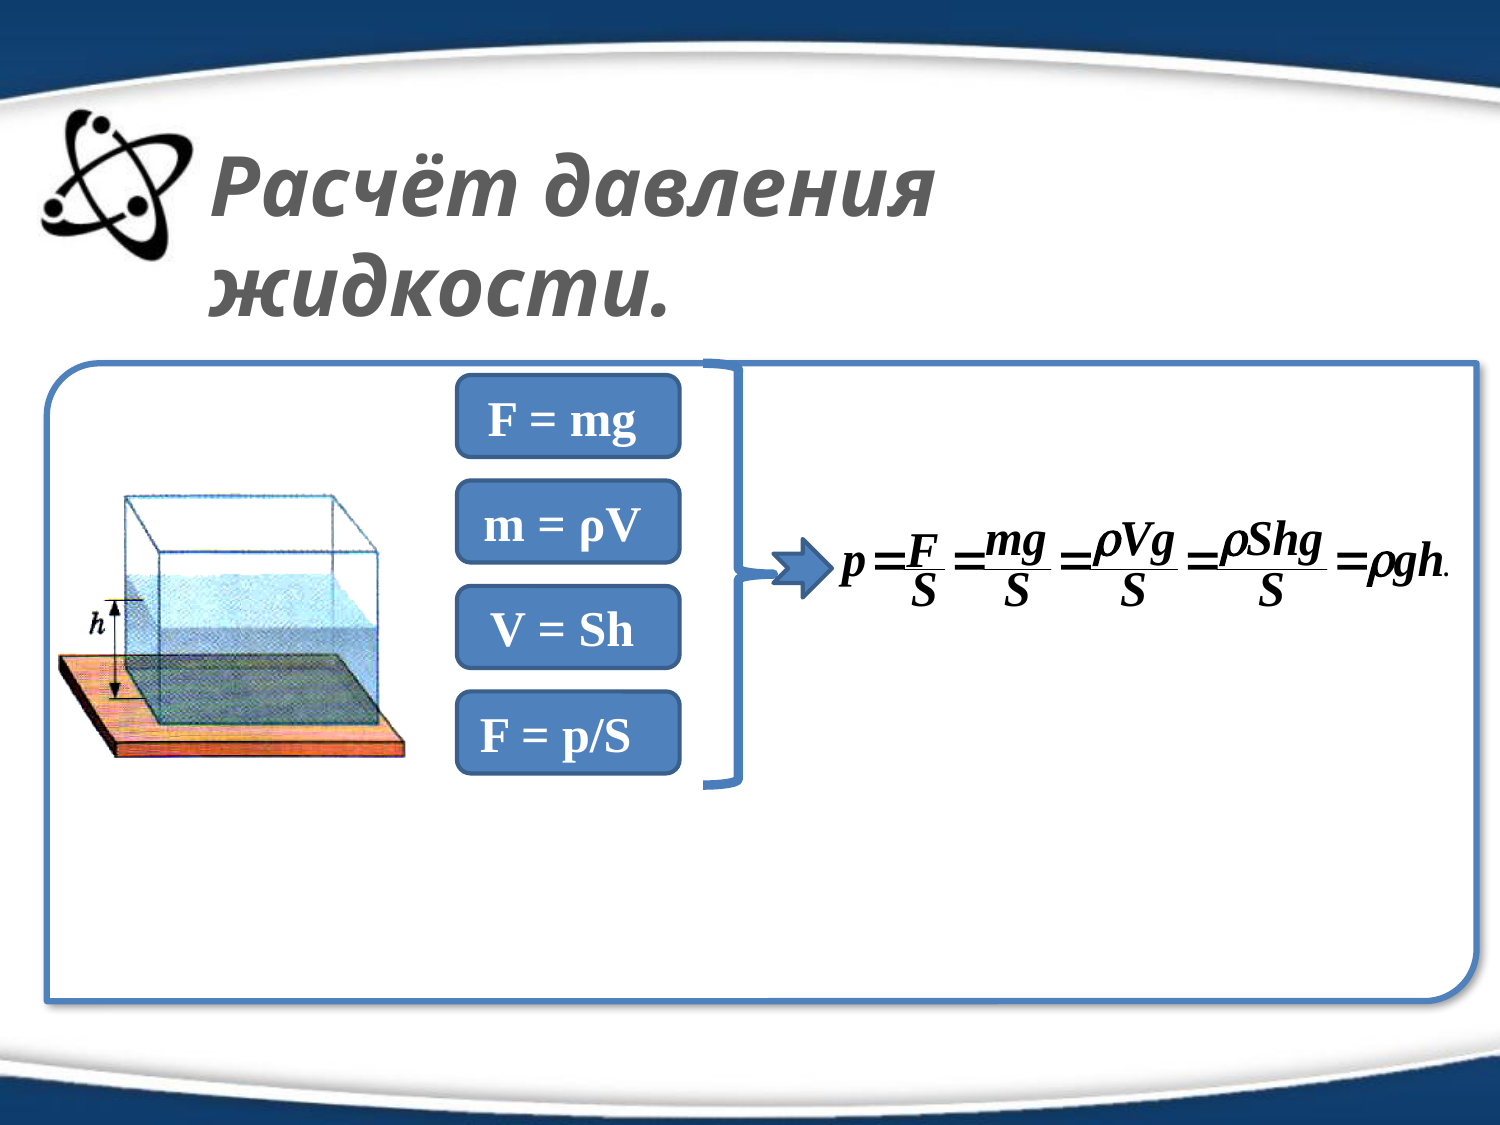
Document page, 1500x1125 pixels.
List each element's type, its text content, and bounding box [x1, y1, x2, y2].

picture [0, 0, 1500, 1125]
text_box [771, 537, 826, 600]
text_box [703, 362, 775, 786]
text_box F = p/S [454, 689, 682, 776]
text_box F = mg [454, 372, 682, 460]
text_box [831, 515, 1453, 614]
text_box V = Sh [454, 583, 682, 671]
text_box [44, 361, 1479, 1004]
text_box Расчёт давления жидкости. [194, 125, 1424, 341]
text_box m = ρV [454, 478, 682, 565]
